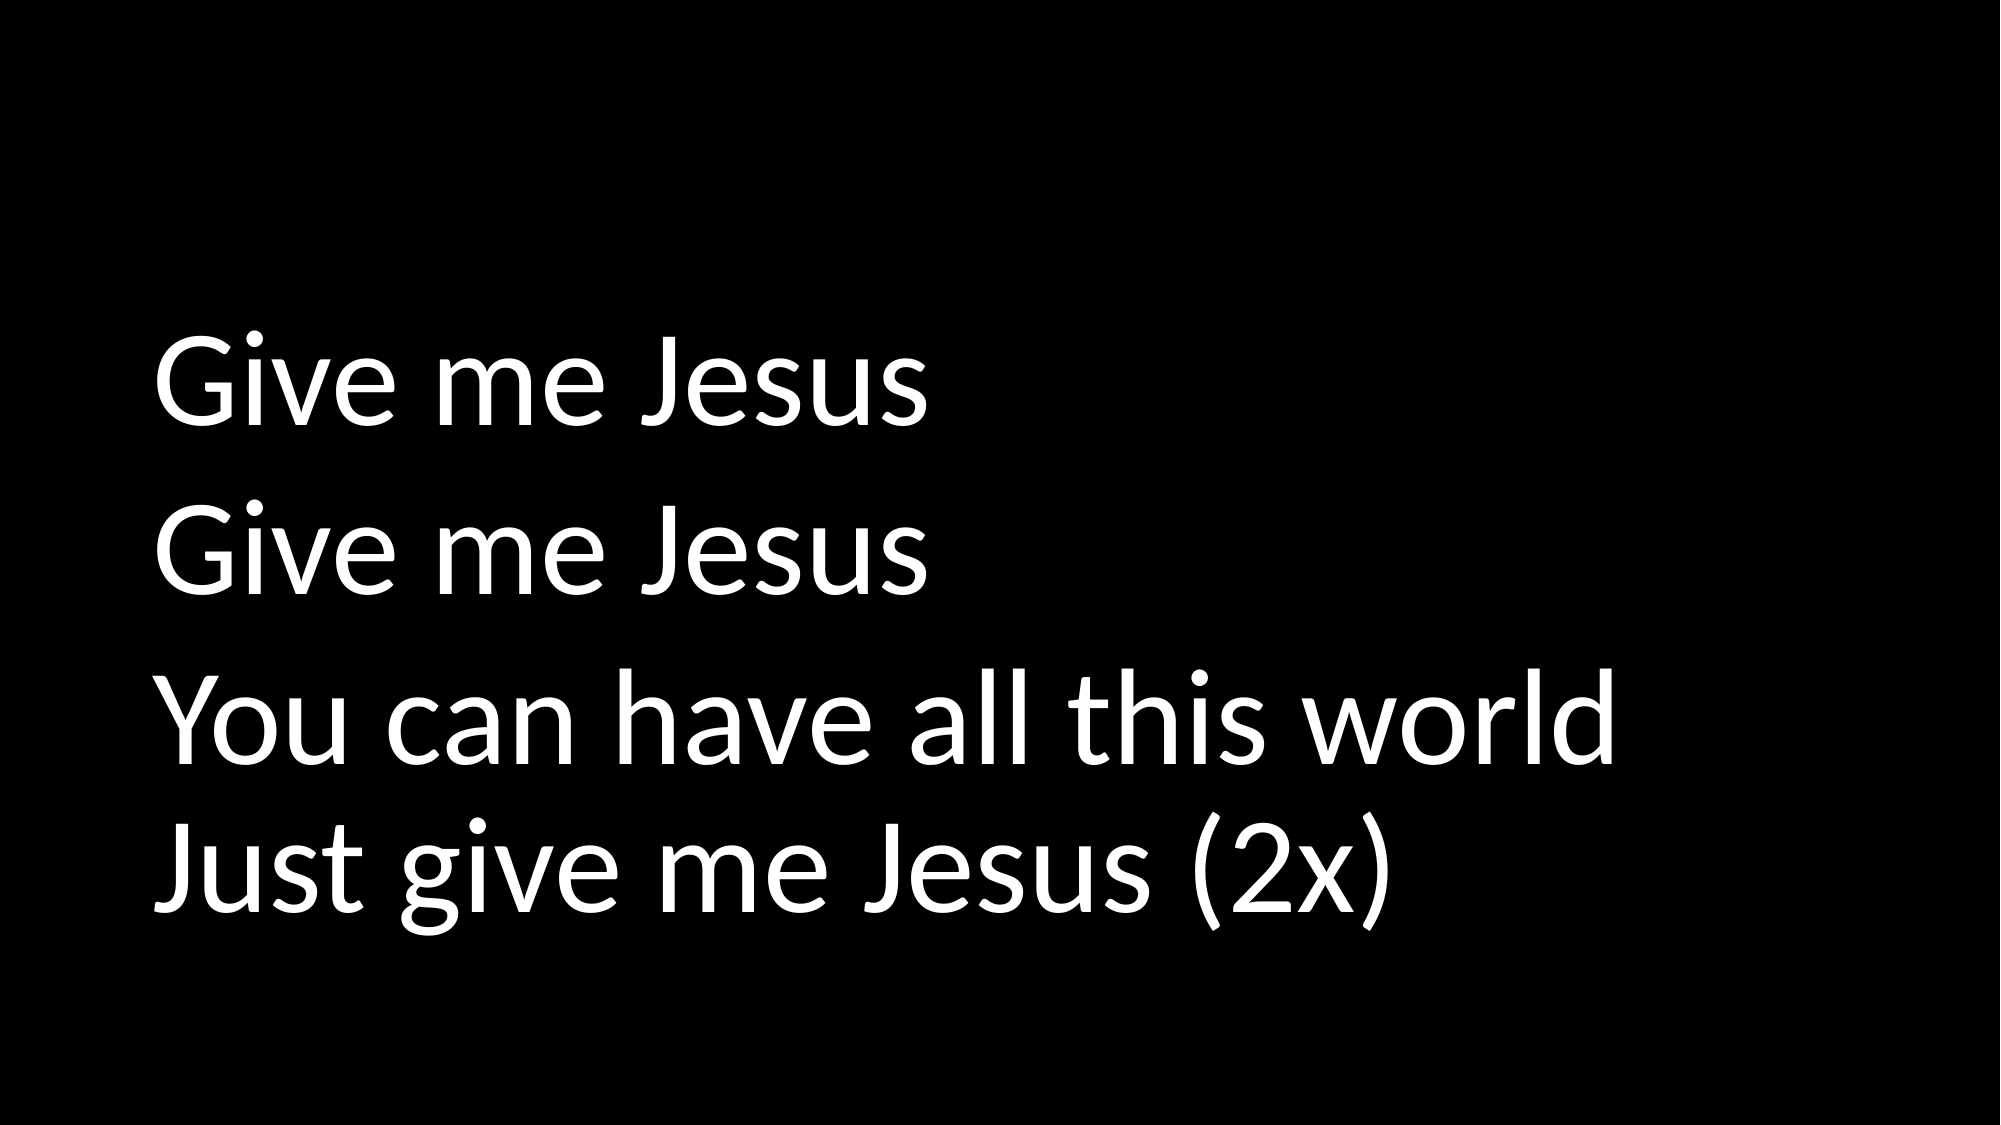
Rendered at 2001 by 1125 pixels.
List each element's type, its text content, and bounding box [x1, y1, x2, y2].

list Give me Jesus Give me Jesus You can have all this world Just give me Jesus (2x) [137, 299, 1863, 1014]
